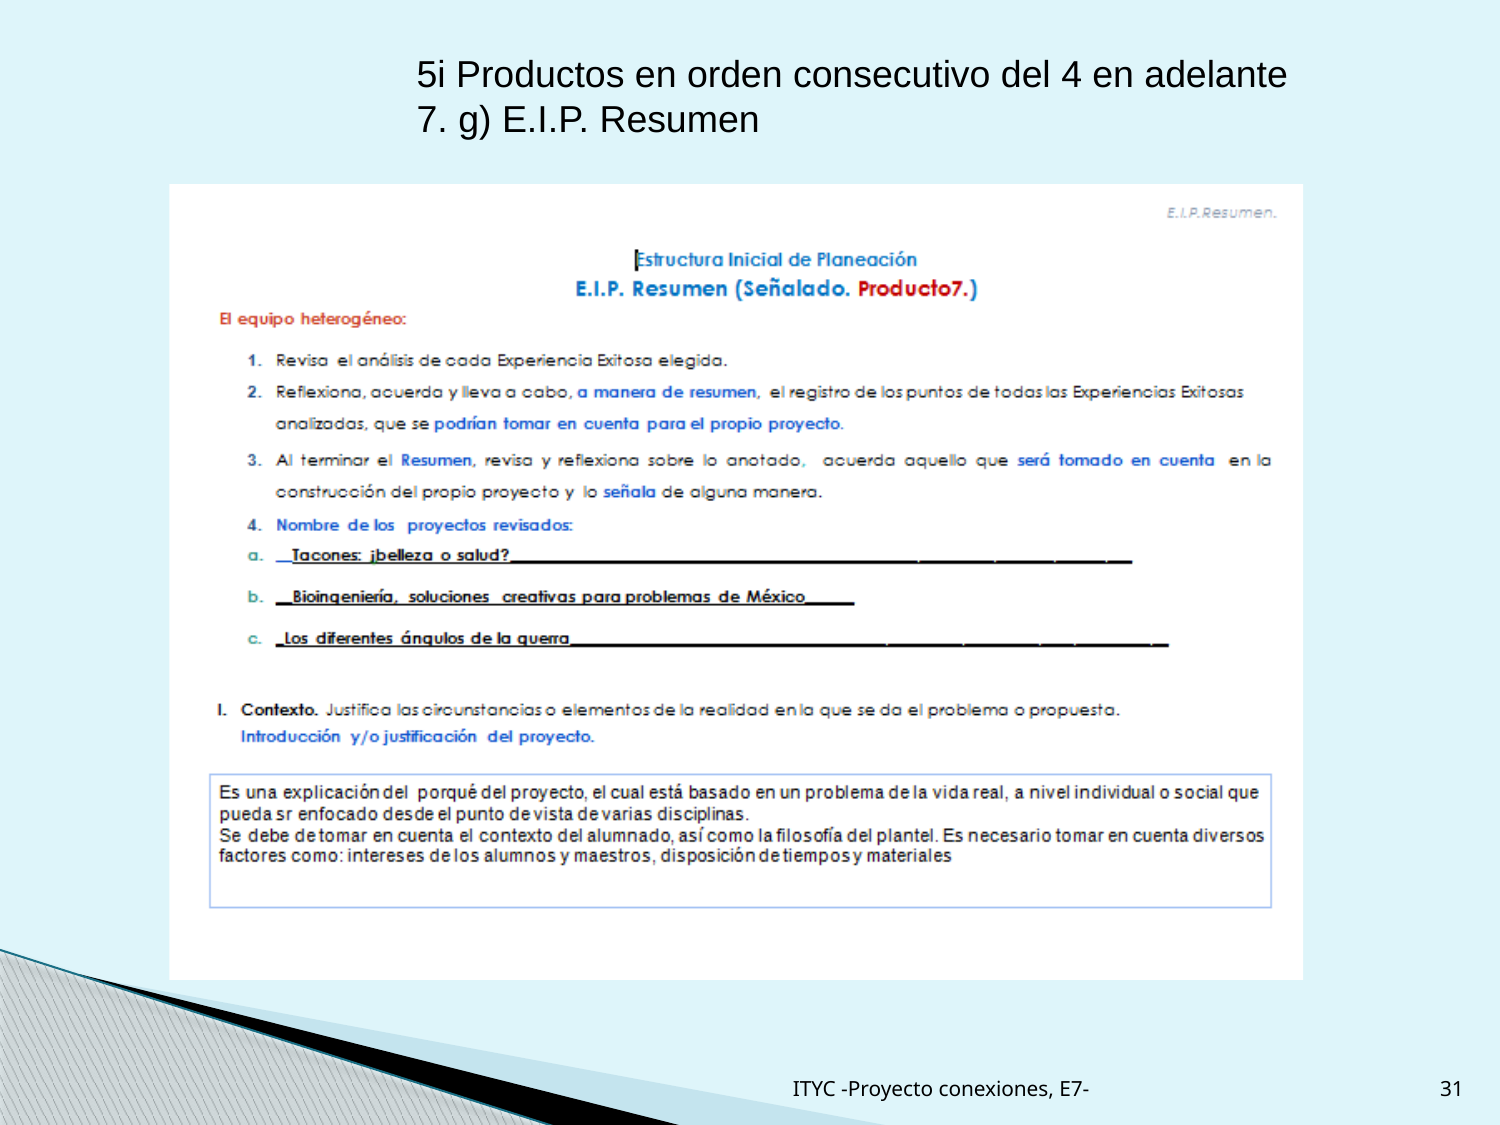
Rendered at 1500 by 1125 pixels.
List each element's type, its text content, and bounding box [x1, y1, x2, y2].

picture [168, 184, 1304, 981]
text_box 5i Productos en orden consecutivo del 4 en adelante 7. g) E.I.P. Resumen [401, 42, 1303, 148]
footer ITYC -Proyecto conexiones, E7- [718, 1051, 1105, 1112]
slide_number 31 [1418, 1051, 1479, 1112]
